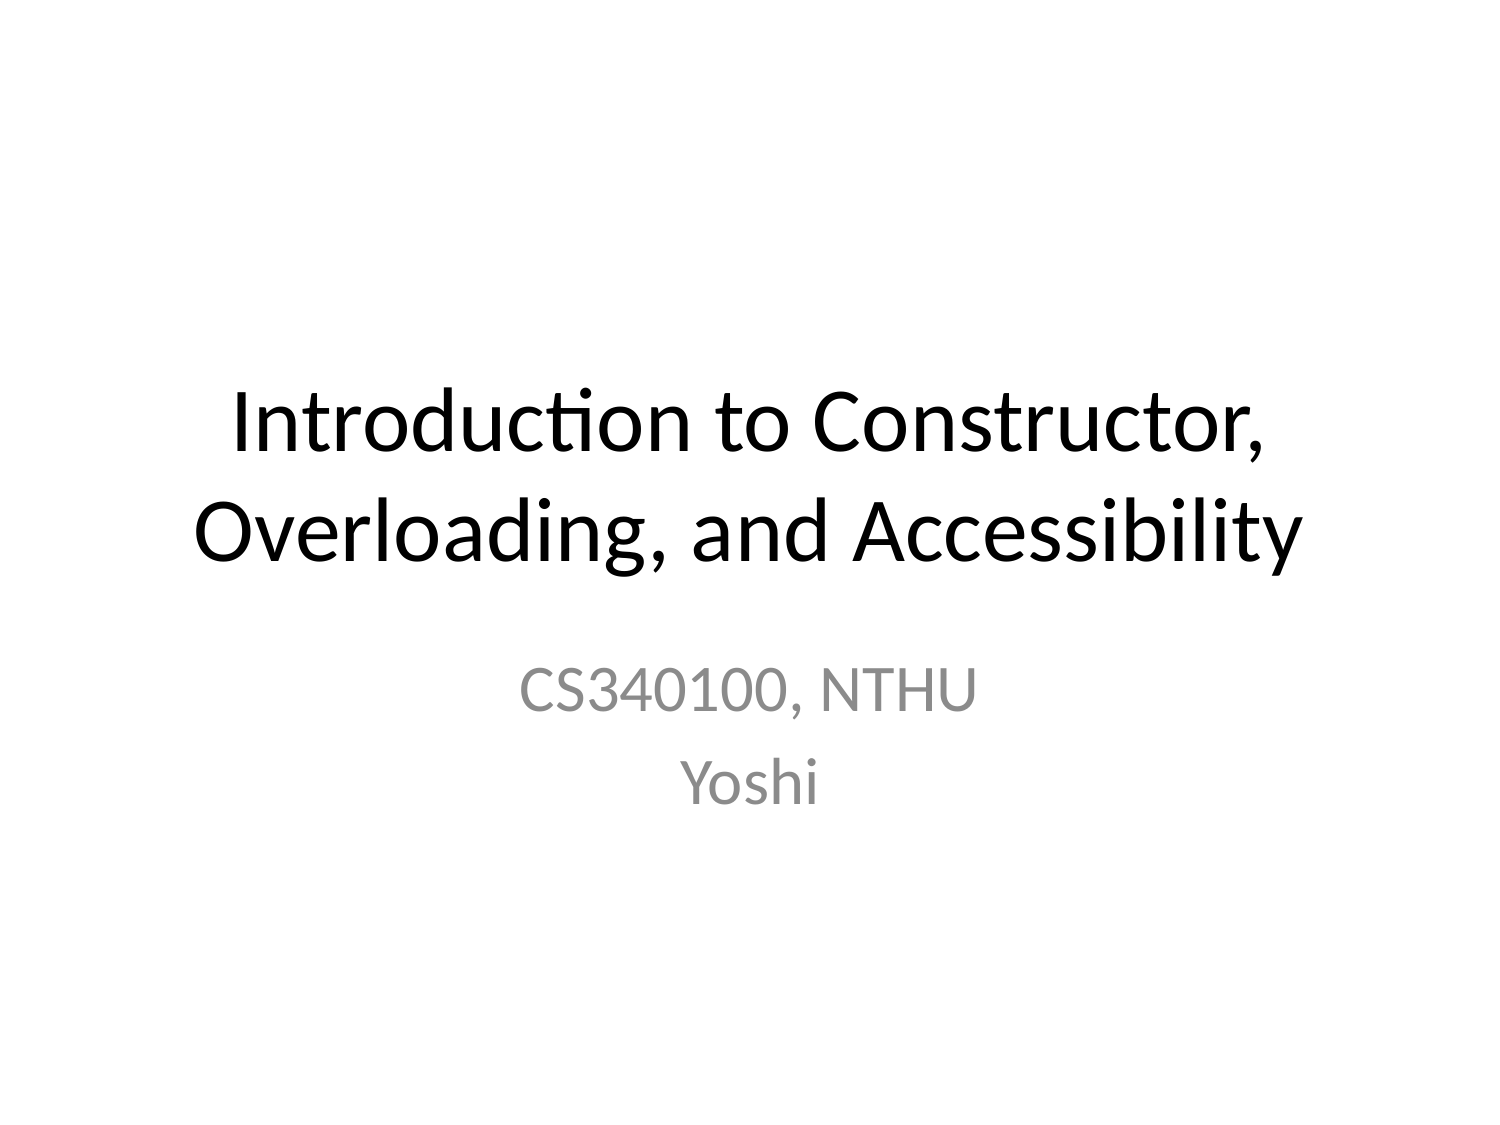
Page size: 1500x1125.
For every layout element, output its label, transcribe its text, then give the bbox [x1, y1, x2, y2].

title Introduction to Constructor, Overloading, and Accessibility [112, 349, 1388, 591]
subtitle CS340100, NTHU Yoshi [225, 637, 1275, 925]
